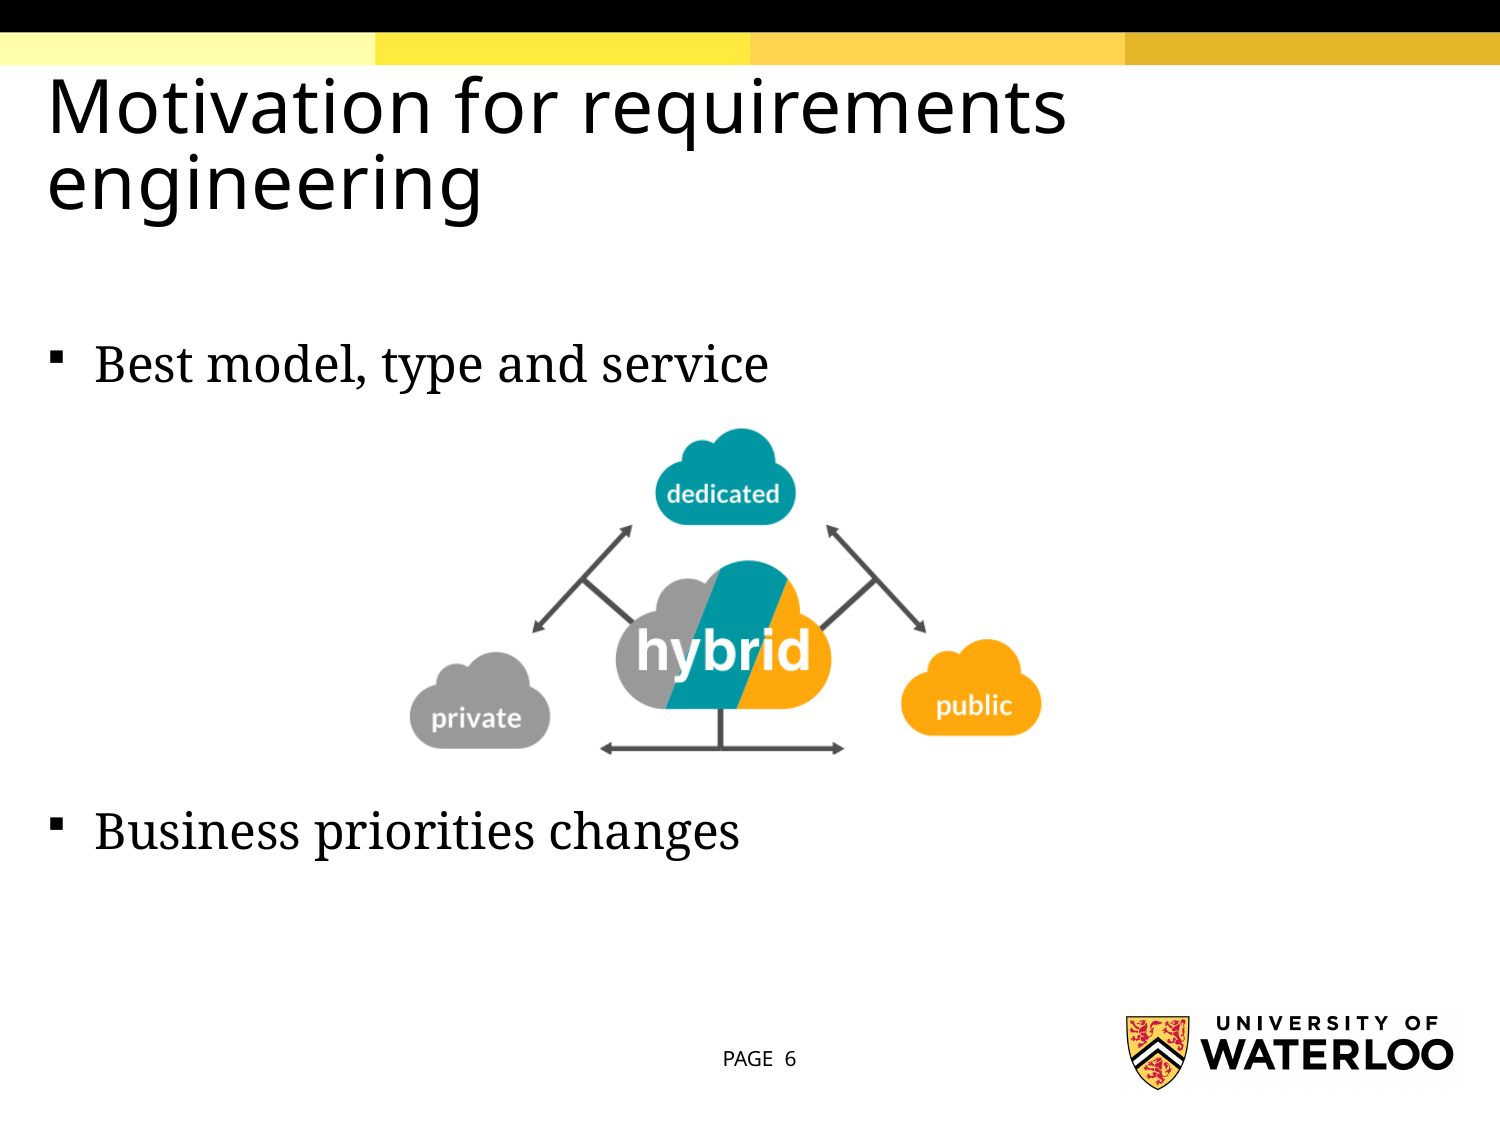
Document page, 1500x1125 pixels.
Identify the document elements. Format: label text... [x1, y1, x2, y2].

picture [1120, 1008, 1459, 1095]
title Motivation for requirements engineering [31, 71, 1456, 219]
list Best model, type and service Business priorities changes [31, 231, 1456, 986]
picture [390, 423, 1098, 771]
slide_number PAGE 6 [687, 1039, 832, 1081]
